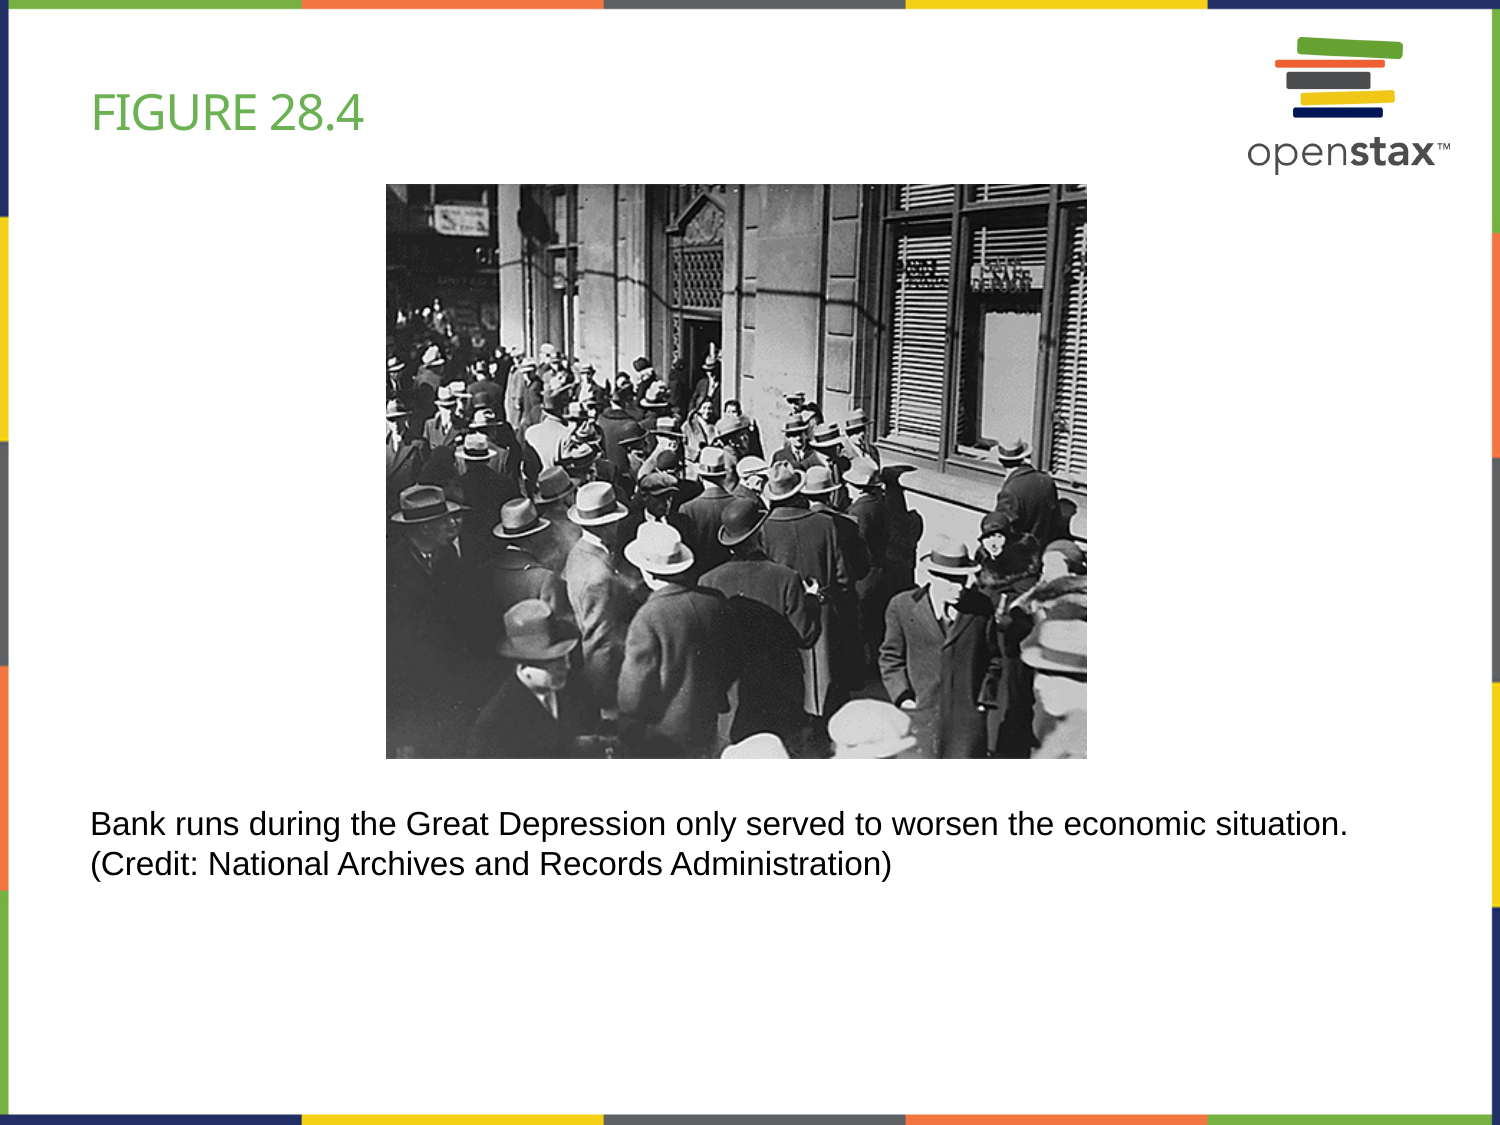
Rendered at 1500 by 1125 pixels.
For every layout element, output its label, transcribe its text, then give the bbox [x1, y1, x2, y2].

list Bank runs during the Great Depression only served to worsen the economic situation. (Credit: National Archives and Records Administration) [75, 794, 1398, 986]
picture [0, 0, 1500, 1125]
title Figure 28.4 [75, 39, 1246, 148]
